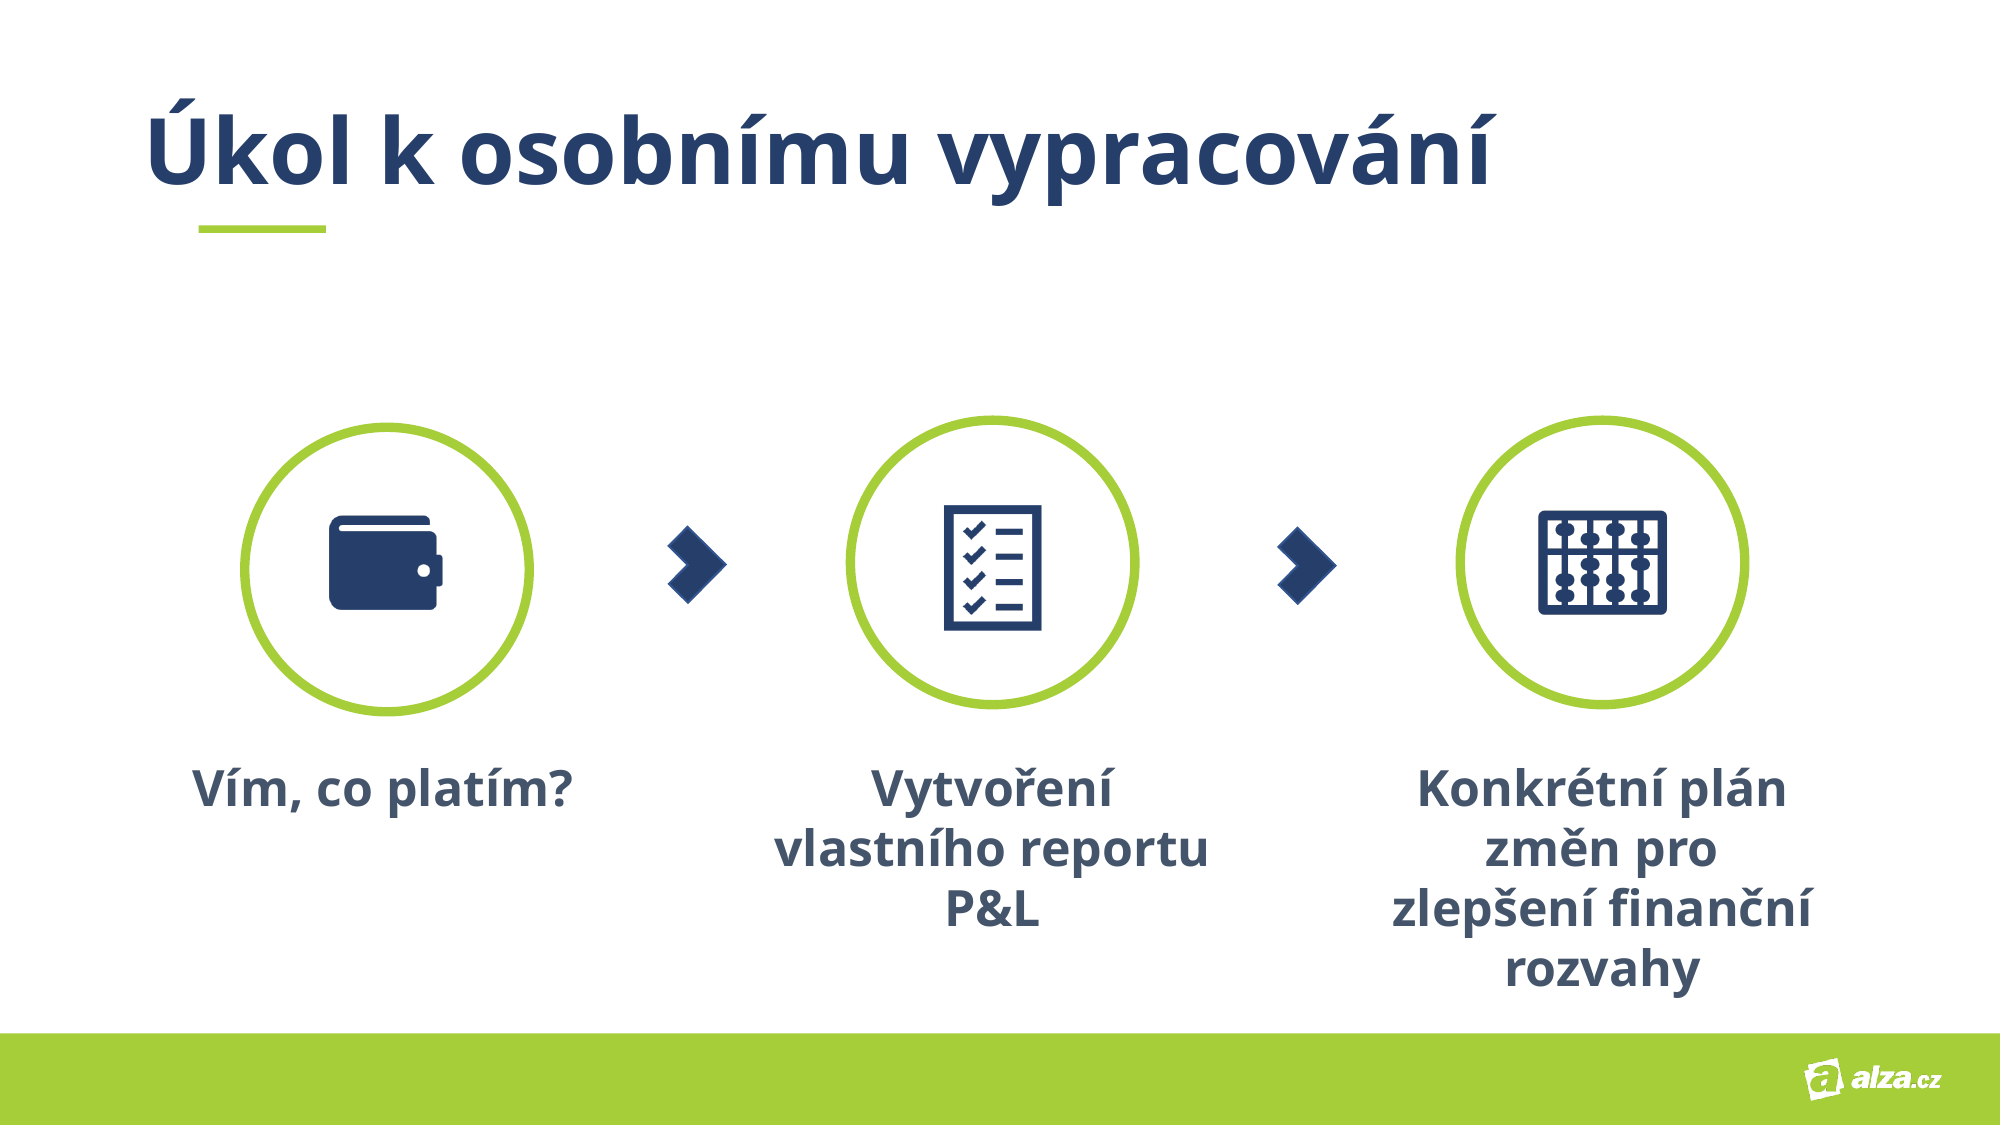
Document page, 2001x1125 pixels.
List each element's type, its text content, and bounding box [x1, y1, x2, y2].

text_box Vím, co platím? [146, 749, 619, 824]
text_box Vytvoření vlastního reportu P&L [756, 749, 1229, 944]
picture [307, 487, 458, 638]
picture [1527, 487, 1678, 638]
text_box [849, 419, 1136, 706]
text_box [1459, 419, 1746, 706]
picture [1794, 1050, 1951, 1108]
text_box [243, 426, 531, 713]
text_box [1277, 526, 1337, 606]
text_box [0, 1032, 2000, 1125]
text_box Úkol k osobnímu vypracování [136, 89, 1526, 207]
text_box Konkrétní plán změn pro zlepšení finanční rozvahy [1366, 749, 1839, 1004]
text_box [667, 525, 728, 605]
picture [917, 492, 1068, 643]
text_box [198, 225, 326, 233]
